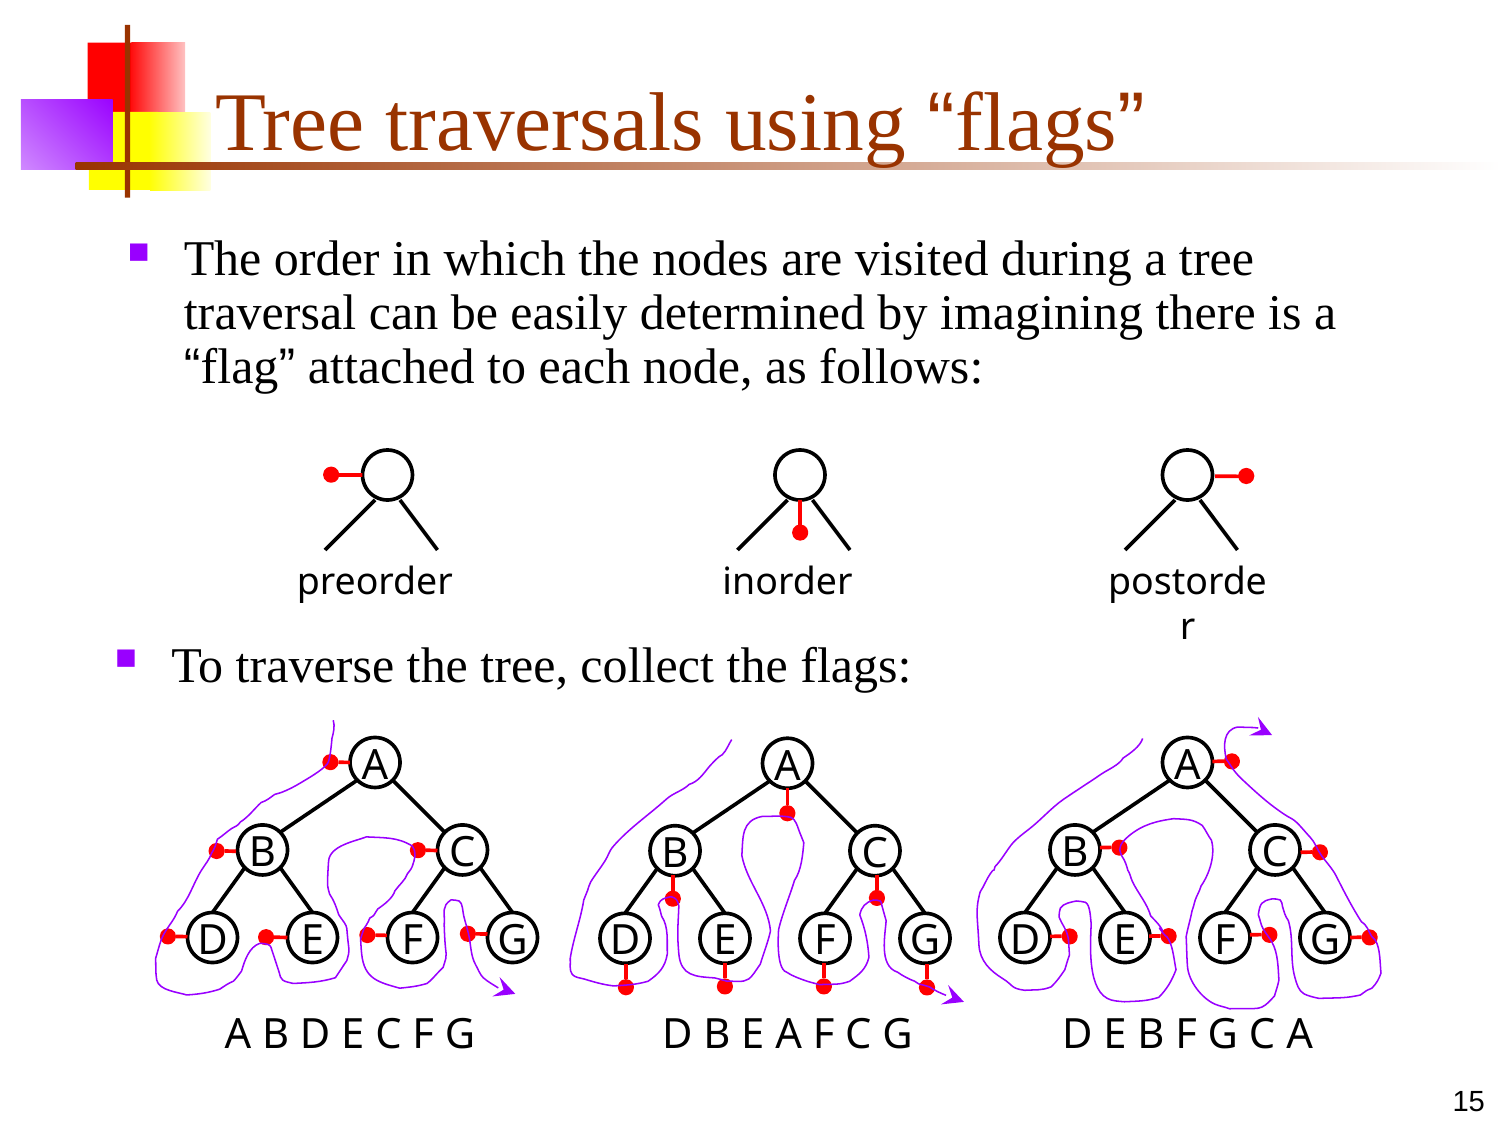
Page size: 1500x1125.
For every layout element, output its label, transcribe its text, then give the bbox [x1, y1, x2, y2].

title Tree traversals using “flags” [199, 37, 1479, 176]
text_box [149, 719, 551, 1066]
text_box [568, 739, 969, 1066]
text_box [687, 449, 888, 611]
list To traverse the tree, collect the flags: [99, 624, 1388, 713]
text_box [974, 726, 1388, 1066]
list The order in which the nodes are visited during a tree traversal can be easily determined by imagining there is a “flag” attached to each node, as follows: [112, 224, 1388, 413]
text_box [274, 449, 476, 611]
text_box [1087, 449, 1288, 611]
slide_number 15 [1187, 1050, 1500, 1125]
